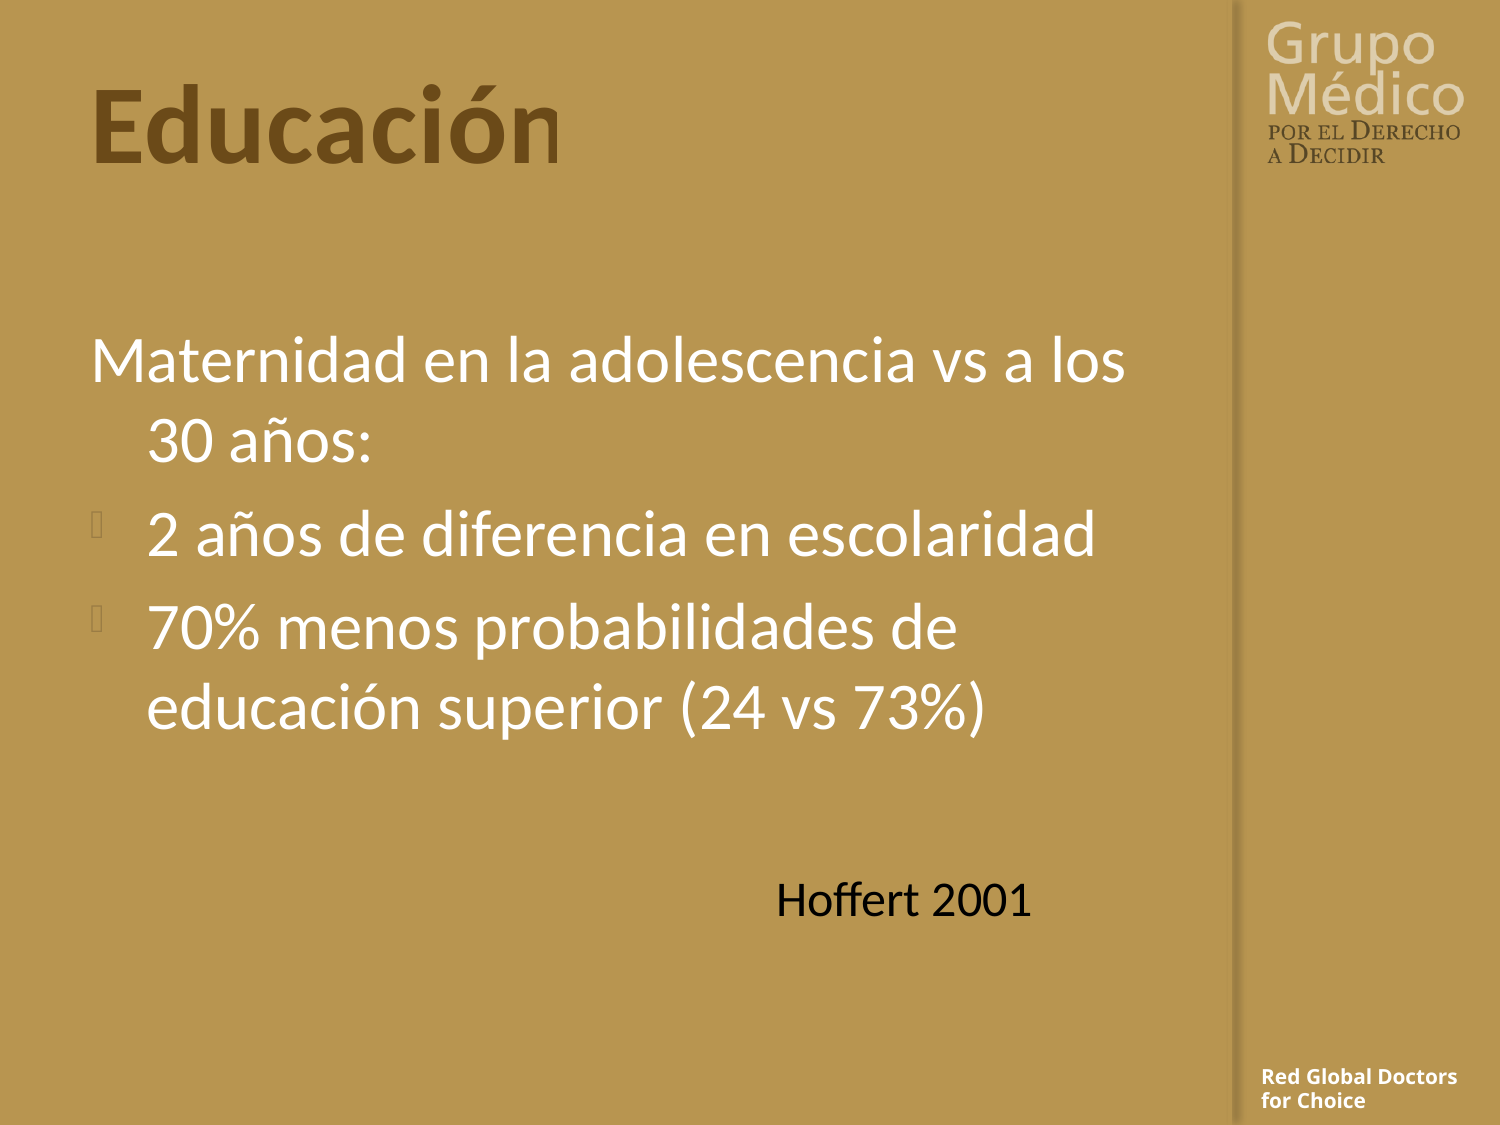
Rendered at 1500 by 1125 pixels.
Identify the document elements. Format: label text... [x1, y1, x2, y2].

text_box Hoffert 2001 [750, 859, 1110, 934]
title Educación [75, 56, 1164, 181]
list Maternidad en la adolescencia vs a los 30 años: 2 años de diferencia en escolaridad 70% menos probabilidades de educación superior (24 vs 73%) [75, 308, 1225, 1027]
